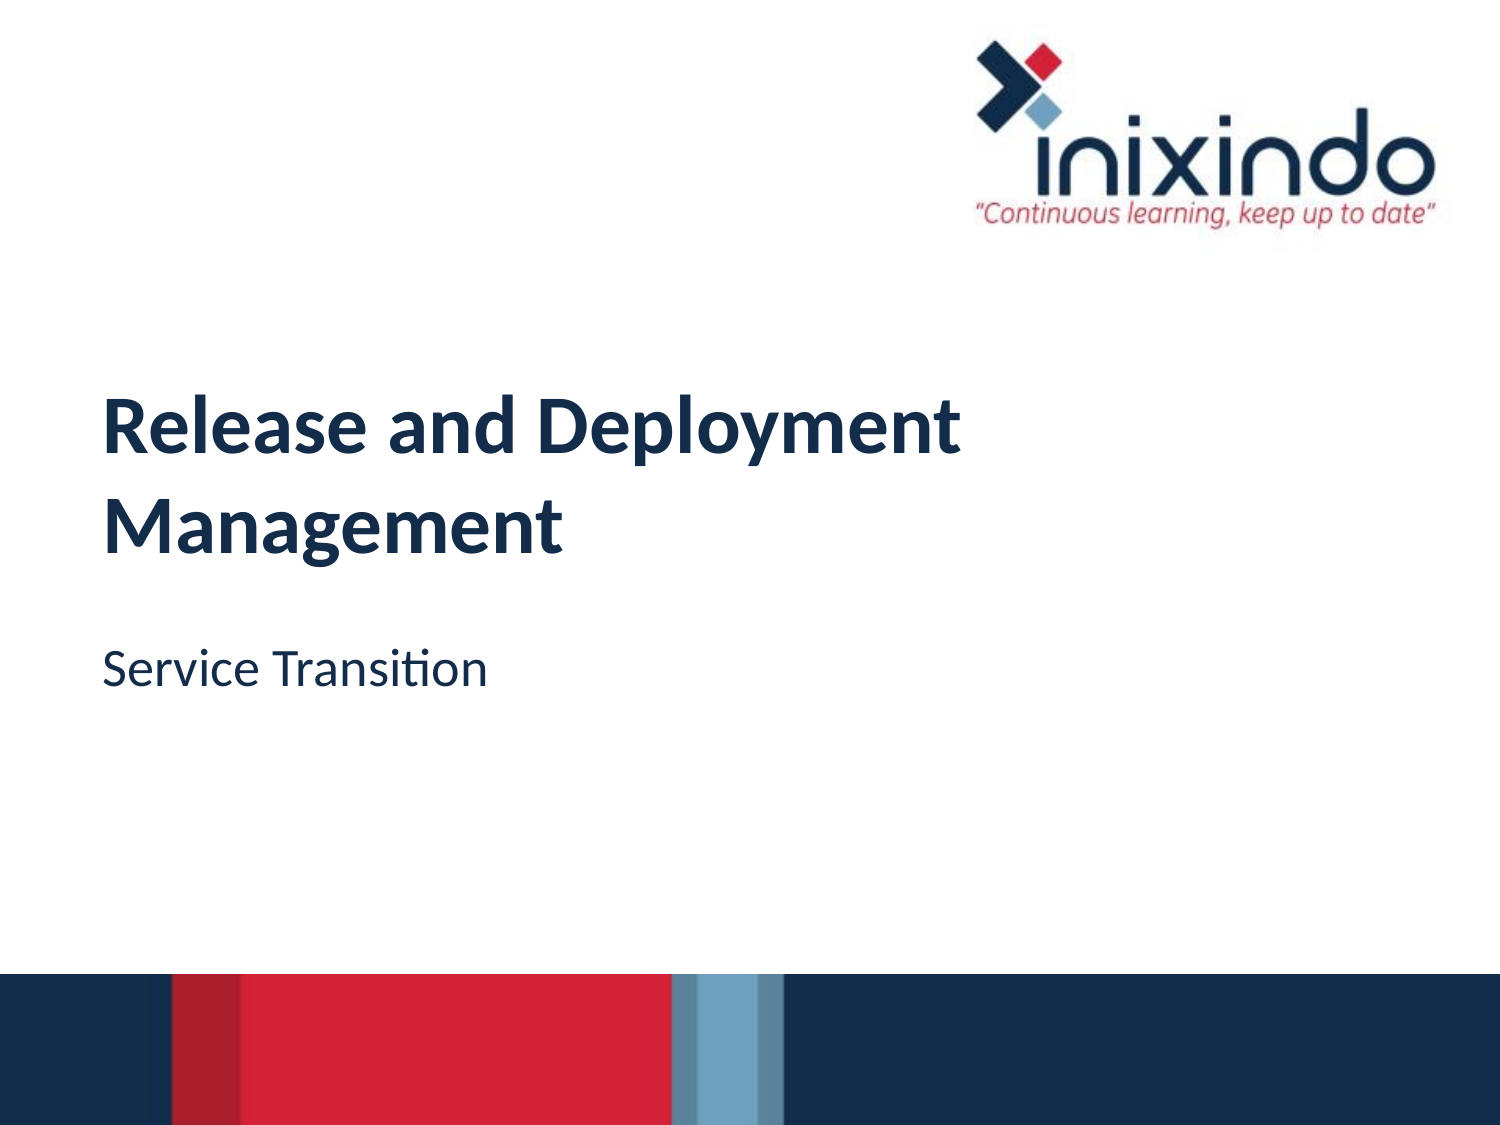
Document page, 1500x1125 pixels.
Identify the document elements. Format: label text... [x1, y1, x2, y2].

picture [0, 974, 1500, 1125]
title Release and Deployment Management [87, 350, 1363, 592]
picture [924, 24, 1500, 258]
subtitle Service Transition [87, 624, 863, 913]
